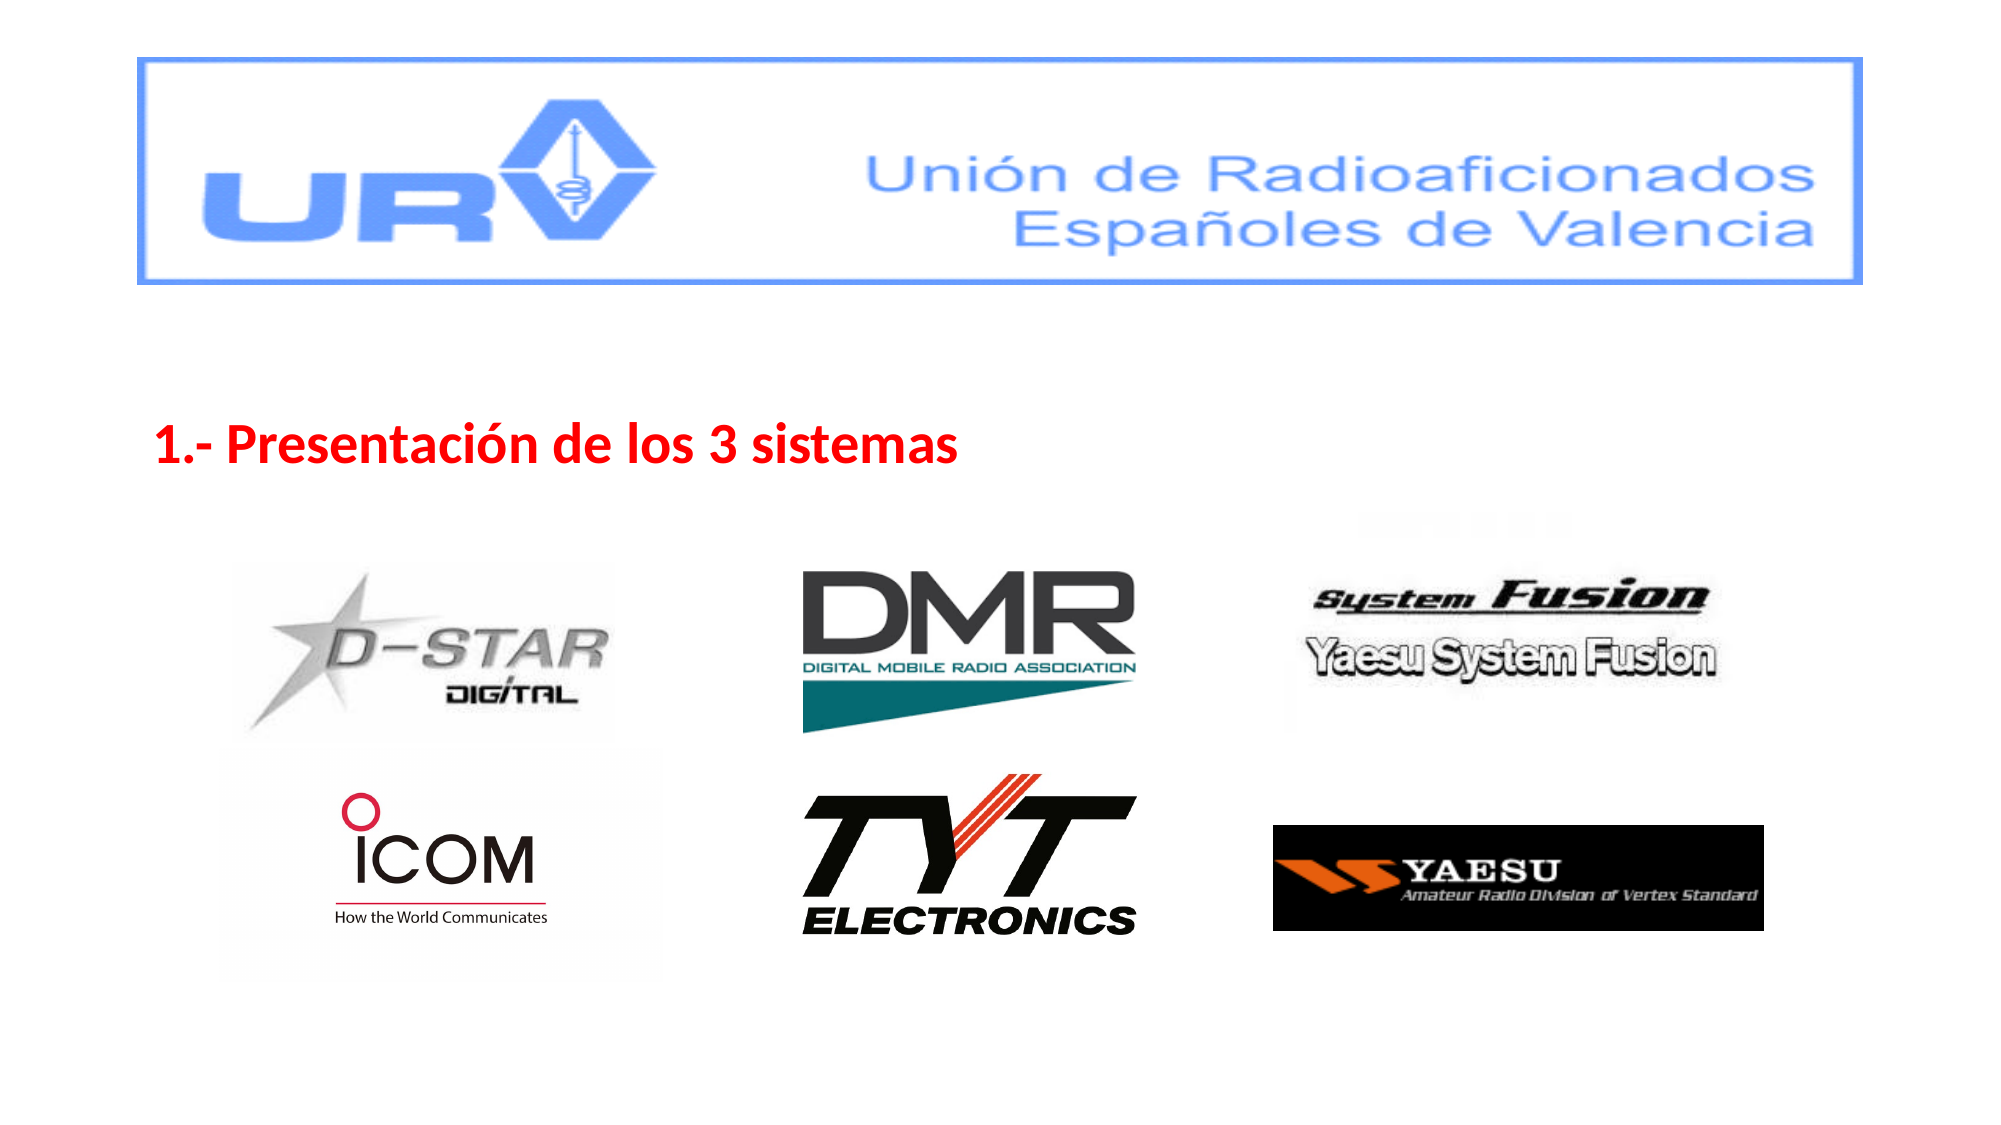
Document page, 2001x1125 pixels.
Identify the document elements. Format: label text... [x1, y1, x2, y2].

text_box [137, 57, 1863, 285]
picture [1273, 825, 1764, 931]
picture [219, 748, 663, 982]
list 1.- Presentación de los 3 sistemas [137, 314, 1863, 1029]
picture [785, 541, 1154, 947]
picture [231, 562, 615, 743]
picture [1284, 512, 1733, 733]
